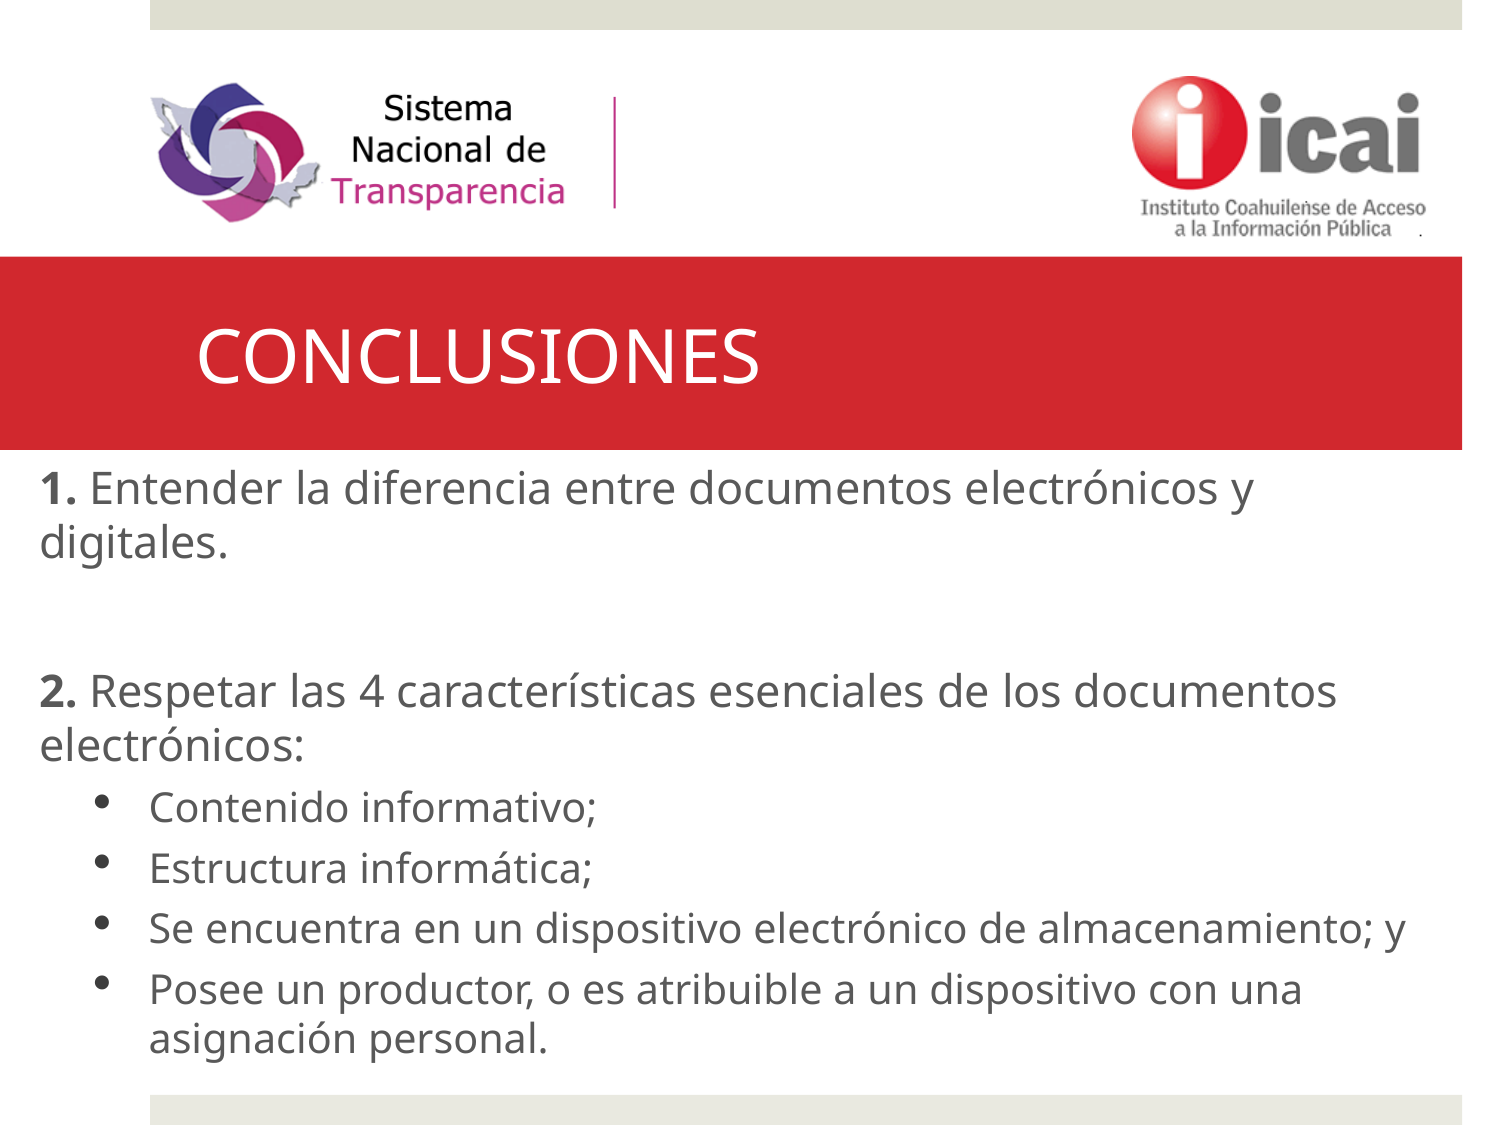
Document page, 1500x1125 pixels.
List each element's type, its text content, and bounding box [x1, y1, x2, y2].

list 1. Entender la diferencia entre documentos electrónicos y digitales. 2. Respetar las 4 características esenciales de los documentos electrónicos: Contenido informativo; Estructura informática; Se encuentra en un dispositivo electrónico de almacenamiento; y Posee un productor, o es atribuible a un dispositivo con una asignación personal. [24, 449, 1463, 1072]
picture [119, 31, 644, 255]
picture [1131, 76, 1432, 252]
title CONCLUSIONES [0, 256, 1463, 450]
